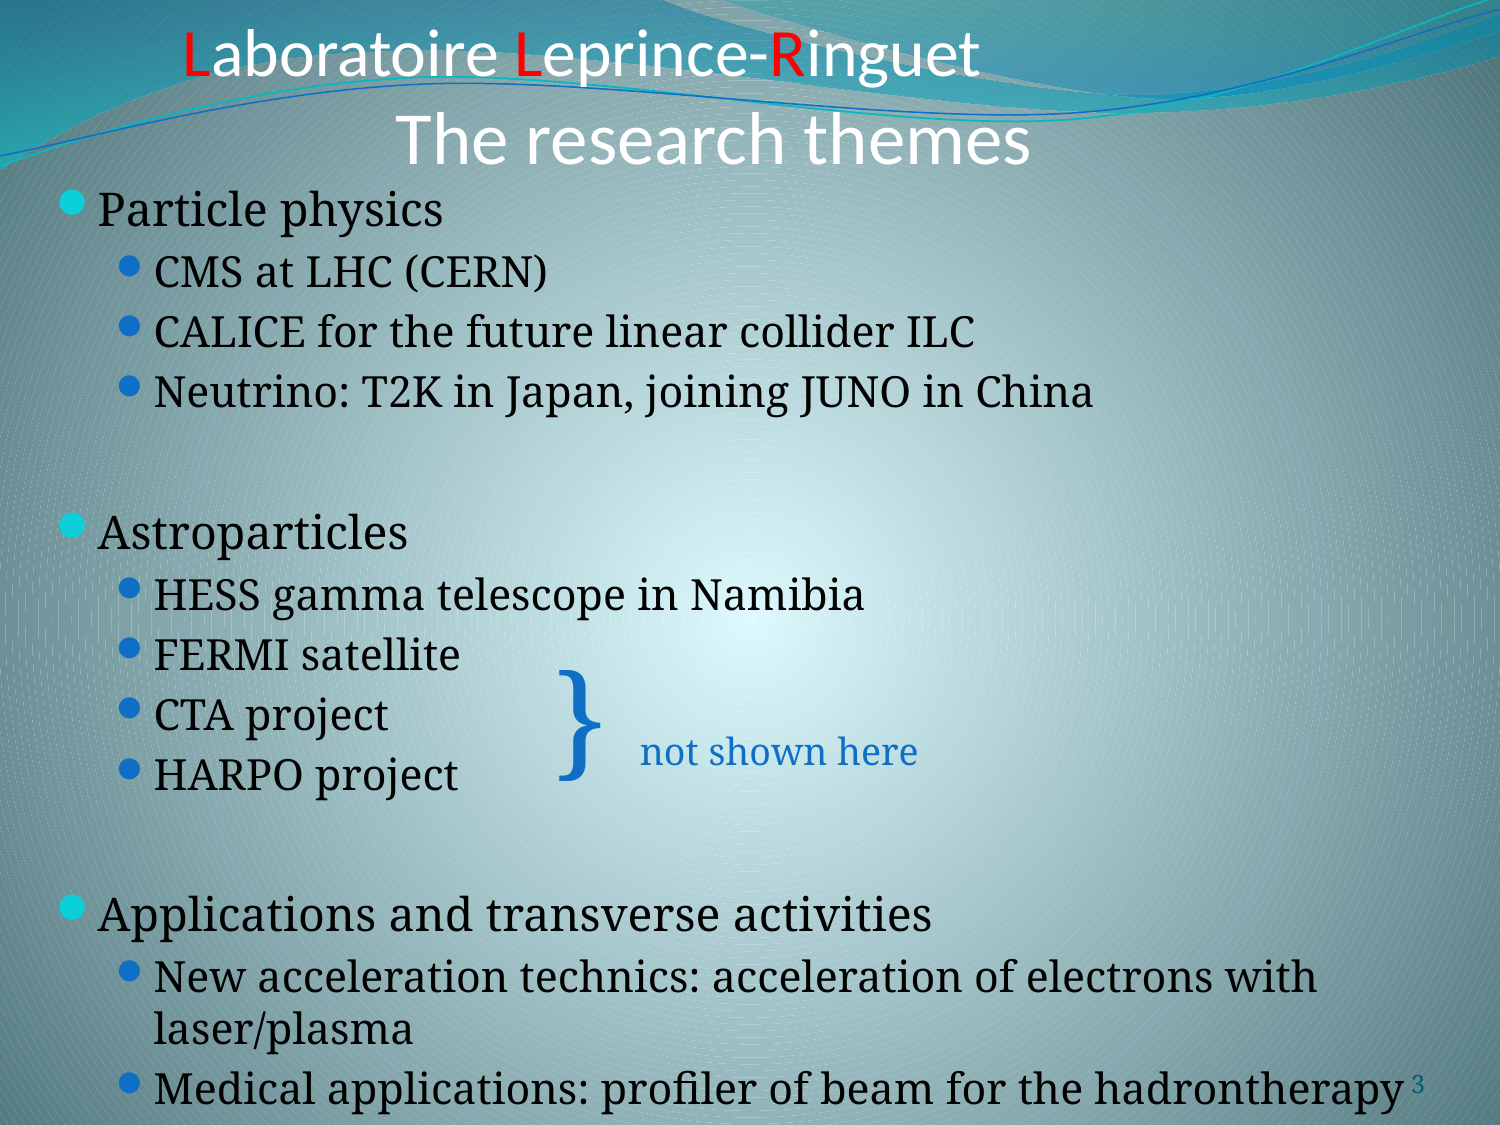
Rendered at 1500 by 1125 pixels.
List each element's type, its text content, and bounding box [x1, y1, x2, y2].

text_box The research themes [395, 89, 1176, 180]
title Laboratoire Leprince-Ringuet [183, 0, 1317, 91]
list Particle physics CMS at LHC (CERN) CALICE for the future linear collider ILC Neutrino: T2K in Japan, joining JUNO in China Astroparticles HESS gamma telescope in Namibia FERMI satellite CTA project HARPO project Applications and transverse activities New acceleration technics: acceleration of electrons with laser/plasma Medical applications: profiler of beam for the hadrontherapy [41, 172, 1424, 1125]
text_box } not shown here [506, 633, 934, 799]
slide_number 3 [1299, 1042, 1425, 1103]
